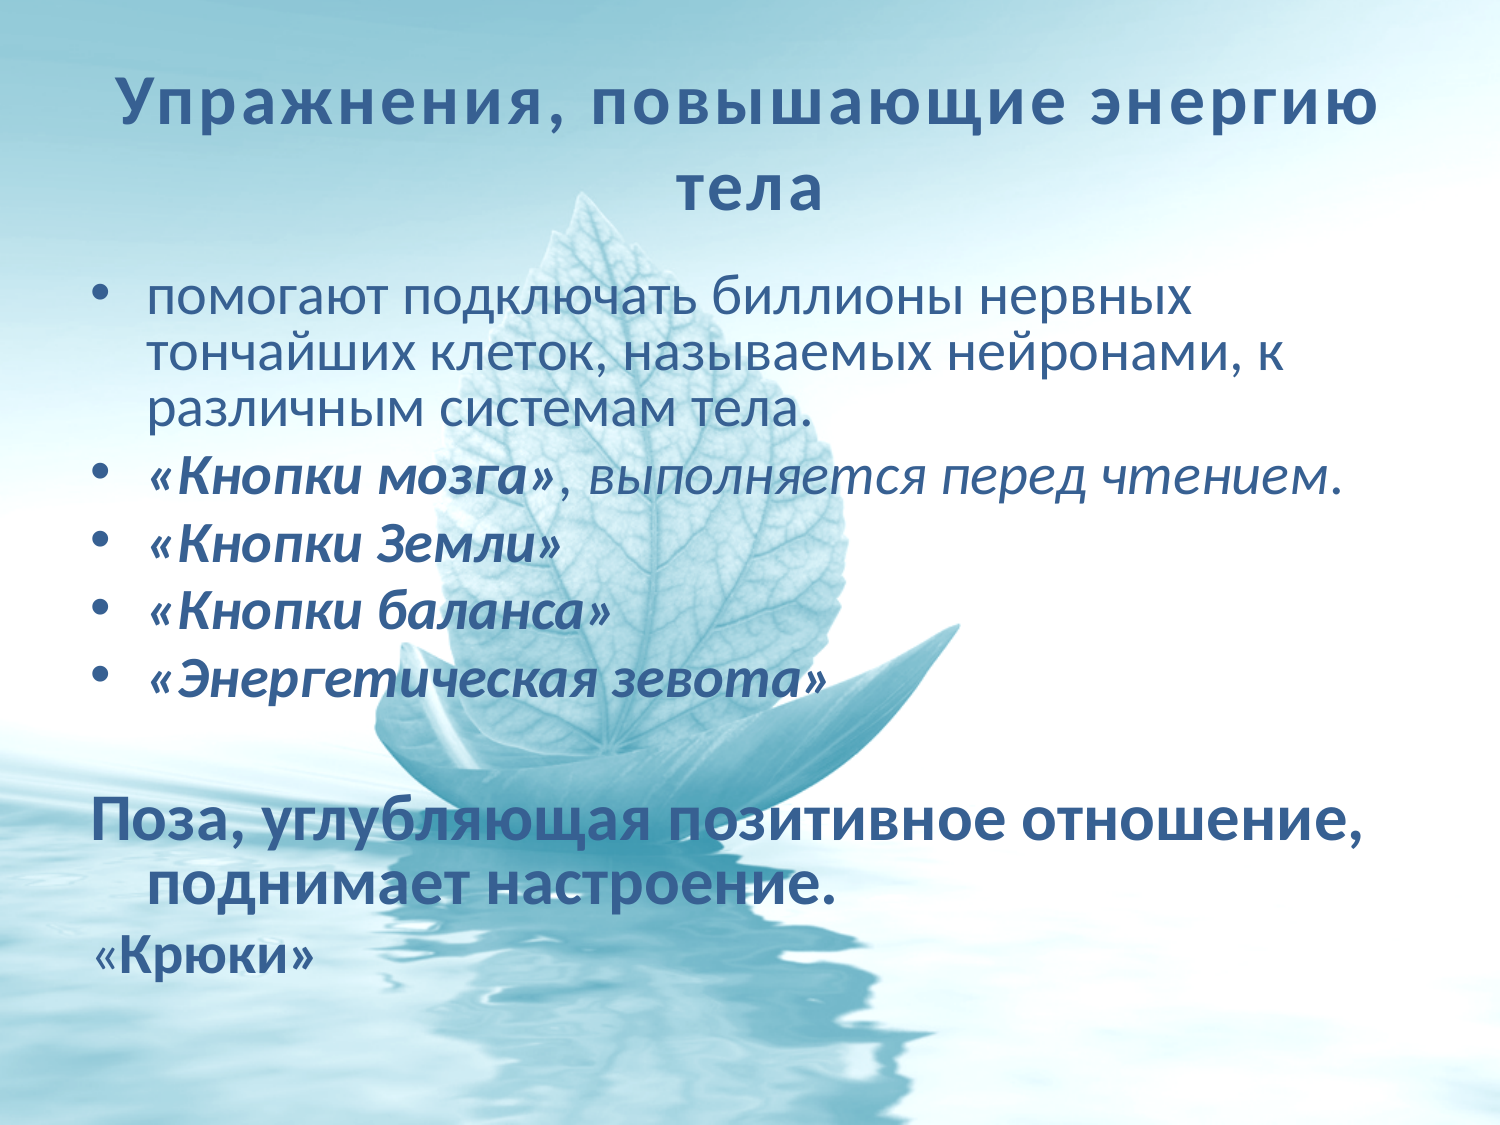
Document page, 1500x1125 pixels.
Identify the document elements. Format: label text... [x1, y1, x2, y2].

title Упражнения, повышающие энергию тела [75, 45, 1425, 233]
list помогают подключать биллионы нервных тончайших клеток, называемых нейронами, к различным системам тела. «Кнопки мозга», выполняется перед чтением. «Кнопки Земли» «Кнопки баланса» «Энергетическая зевота» Поза, углубляющая позитивное отношение, поднимает настроение. «Крюки» [74, 262, 1426, 1006]
